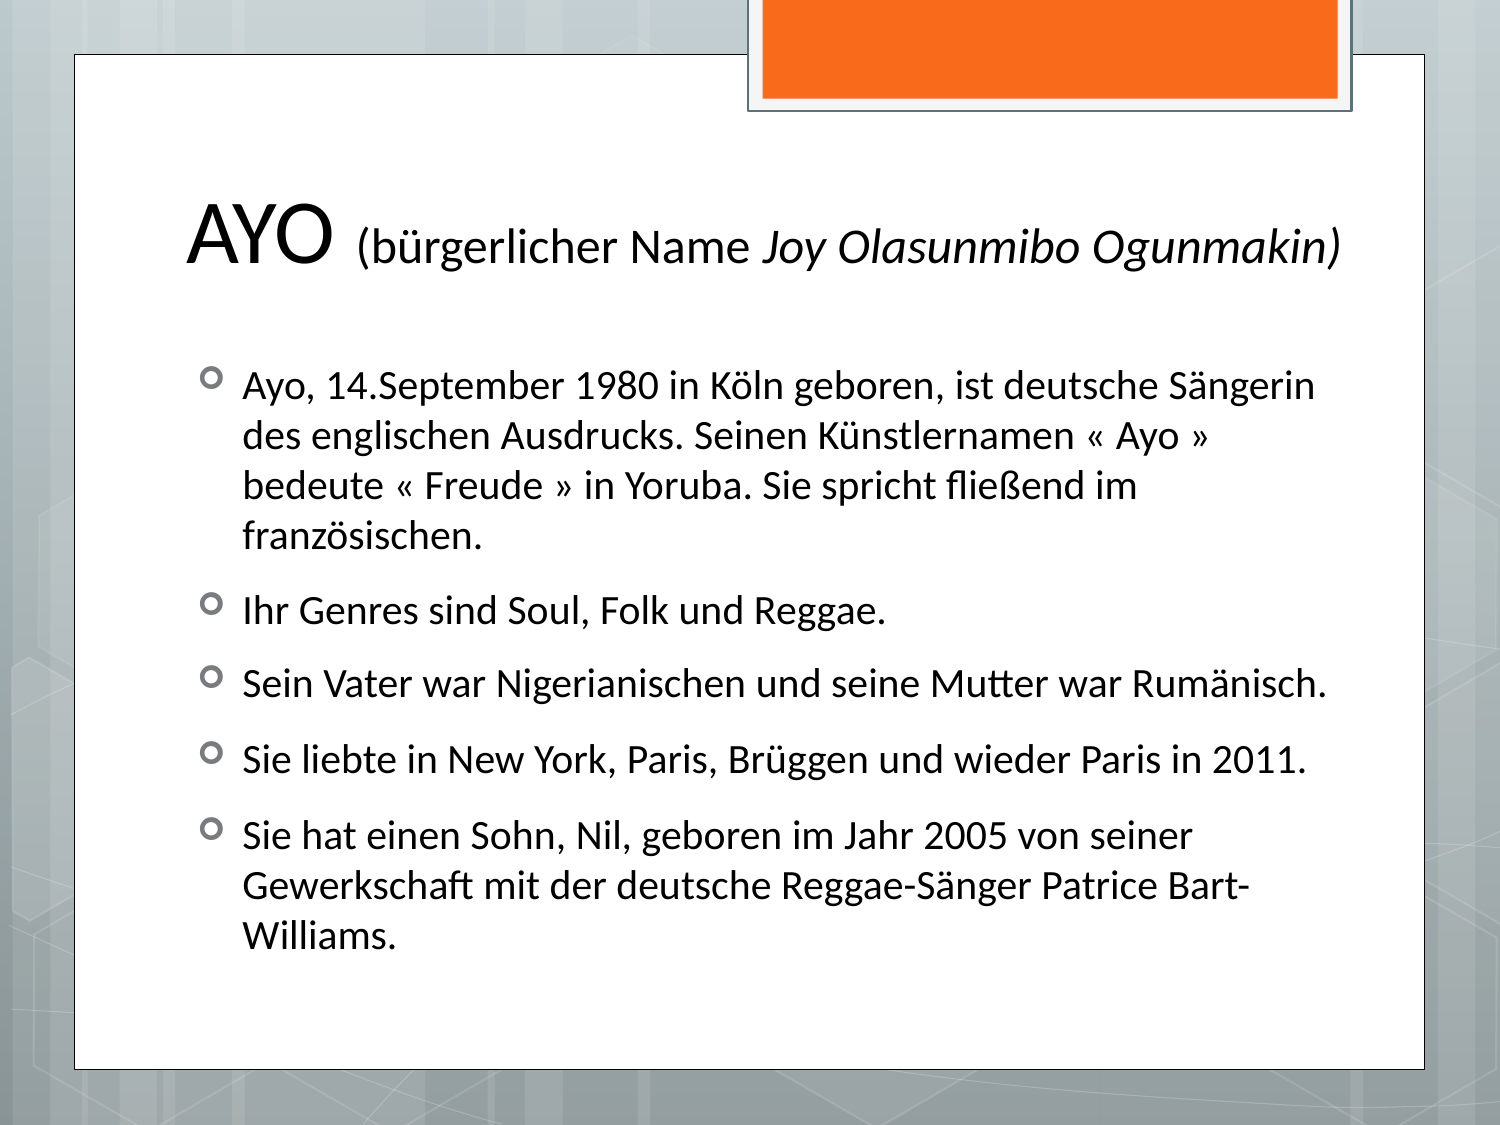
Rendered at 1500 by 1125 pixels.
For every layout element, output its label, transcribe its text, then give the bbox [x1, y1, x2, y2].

title AYO (bürgerlicher Name Joy Olasunmibo Ogunmakin) [171, 149, 1365, 290]
list Ayo, 14.September 1980 in Köln geboren, ist deutsche Sängerin des englischen Ausdrucks. Seinen Künstlernamen « Ayo » bedeute « Freude » in Yoruba. Sie spricht fließend im französischen. Ihr Genres sind Soul, Folk und Reggae. Sein Vater war Nigerianischen und seine Mutter war Rumänisch. Sie liebte in New York, Paris, Brüggen und wieder Paris in 2011. Sie hat einen Sohn, Nil, geboren im Jahr 2005 von seiner Gewerkschaft mit der deutsche Reggae-Sänger Patrice Bart-Williams. [171, 349, 1353, 1012]
